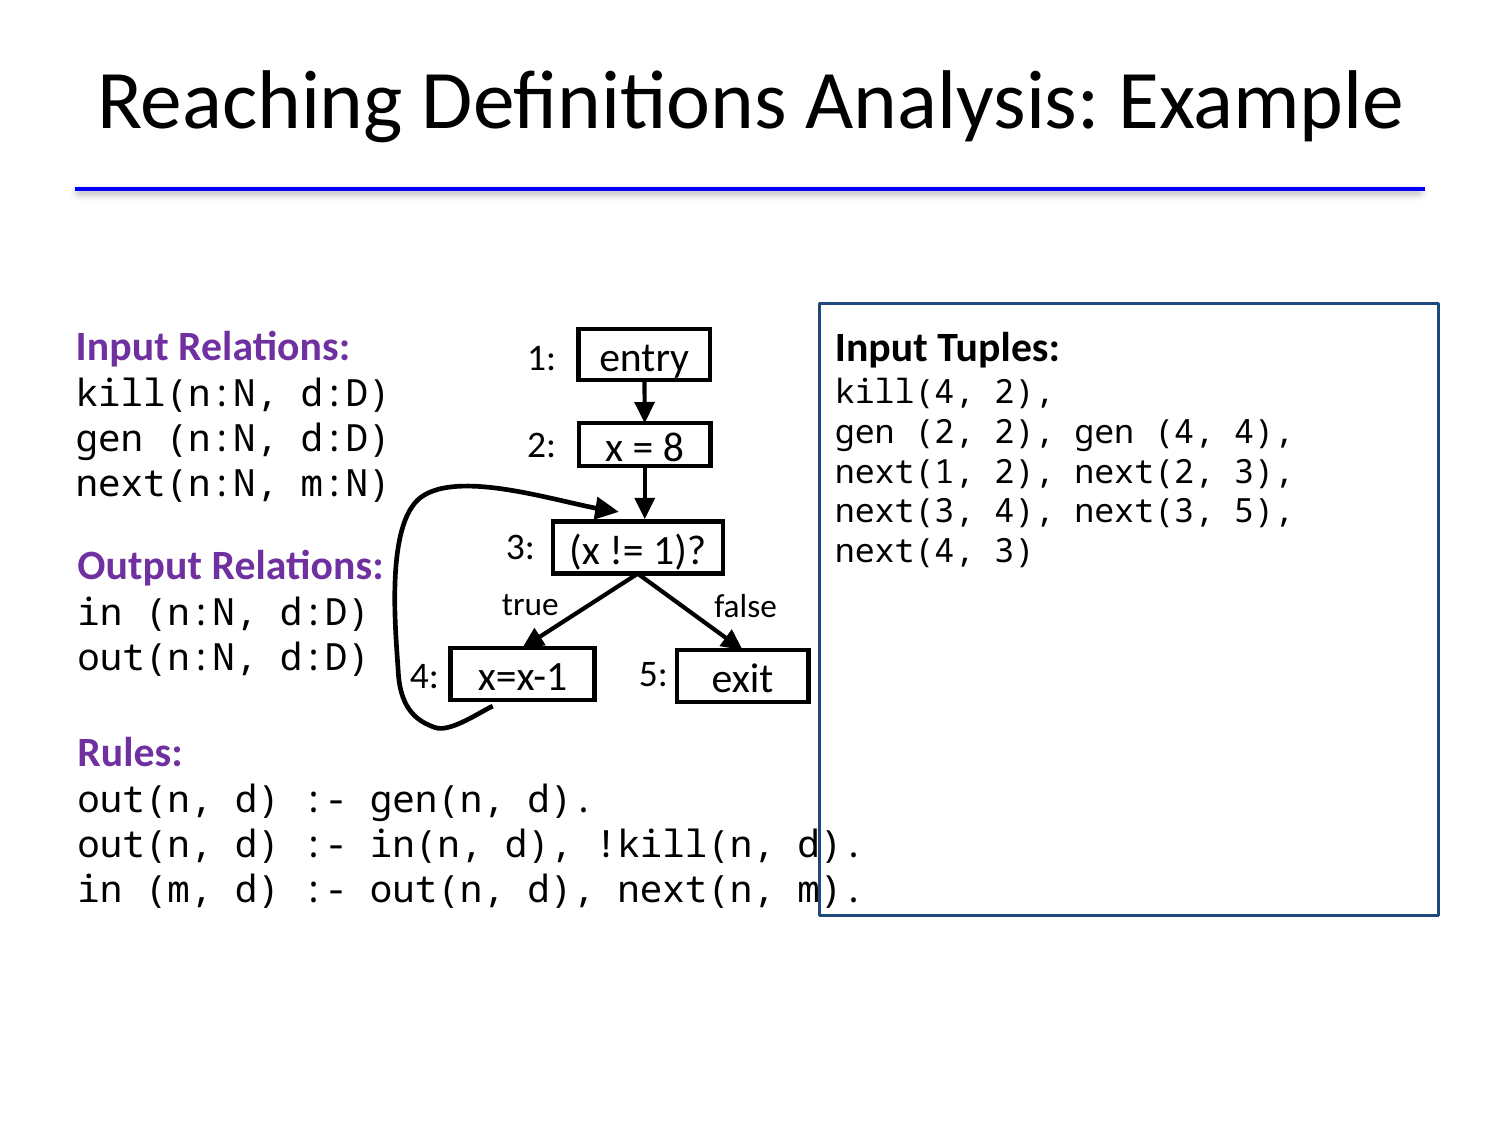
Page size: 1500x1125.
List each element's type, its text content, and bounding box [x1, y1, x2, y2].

text_box 5: [608, 656, 699, 699]
text_box 3: [475, 518, 566, 572]
text_box (x != 1)? [566, 521, 723, 572]
text_box x = 8 [587, 423, 711, 466]
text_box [637, 573, 743, 651]
text_box Input Relations: kill(n:N, d:D) gen (n:N, d:D) next(n:N, m:N) [60, 303, 422, 523]
text_box exit [676, 649, 809, 702]
text_box Rules: out(n, d) :- gen(n, d). out(n, d) :- in(n, d), !kill(n, d). in (m, d) :- out(n, d), next(n, m). [62, 709, 896, 914]
text_box 4: [421, 646, 485, 700]
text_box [522, 573, 636, 649]
text_box Output Relations: in (n:N, d:D) out(n:N, d:D) [62, 523, 421, 710]
text_box [421, 700, 497, 709]
title Reaching Definitions Analysis: Example [42, 1, 1460, 190]
text_box true [486, 577, 517, 628]
text_box false [747, 579, 832, 630]
text_box 1: [496, 328, 587, 382]
text_box 2: [496, 415, 587, 469]
text_box [421, 486, 619, 647]
text_box Input Tuples: kill(4, 2), gen (2, 2), gen (4, 4), next(1, 2), next(2, 3), next(3, 4), next(3, 5), next(4, 3) [819, 303, 1439, 916]
text_box entry [587, 328, 711, 381]
text_box x=x-1 [485, 647, 595, 700]
